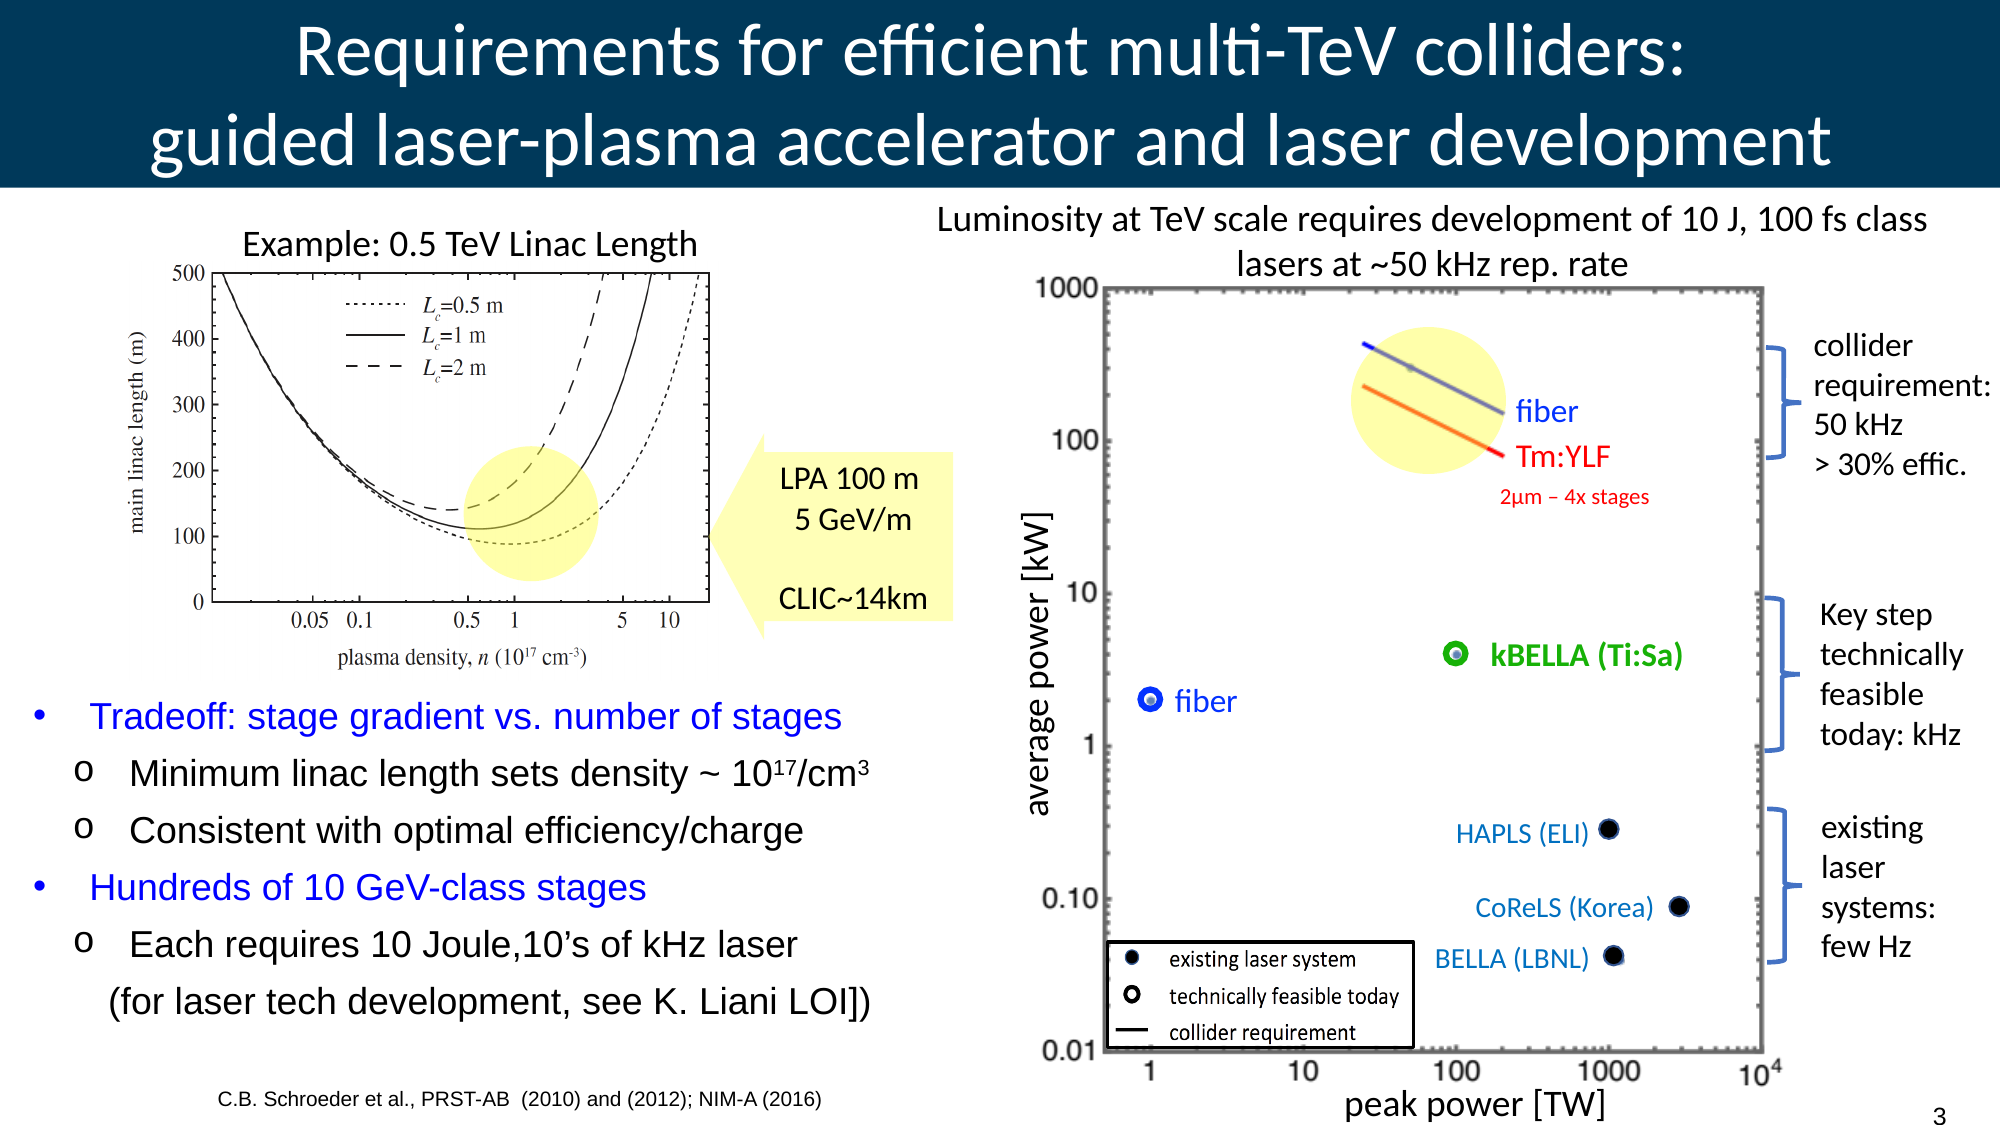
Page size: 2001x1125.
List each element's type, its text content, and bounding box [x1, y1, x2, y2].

text_box peak power [TW] [1329, 1092, 1704, 1125]
text_box Requirements for efficient multi-TeV colliders: guided laser-plasma accelerator and laser development [0, 0, 2000, 188]
picture [1034, 274, 1785, 1092]
picture [118, 261, 719, 681]
text_box Tradeoff: stage gradient vs. number of stages Minimum linac length sets density ~ 1017/cm3 Consistent with optimal efficiency/charge Hundreds of 10 GeV-class stages Each requires 10 Joule,10’s of kHz laser (for laser tech development, see K. Liani LOI]) [18, 680, 949, 1059]
text_box Luminosity at TeV scale requires development of 10 J, 100 fs class lasers at ~50 kHz rep. rate [874, 186, 1992, 291]
text_box Example: 0.5 TeV Linac Length [0, 211, 874, 271]
text_box LPA 100 m 5 GeV/m CLIC~14km [719, 432, 954, 641]
text_box [1785, 672, 1800, 676]
text_box 3 [1883, 1090, 1997, 1125]
text_box average power [kW] [1003, 457, 1034, 832]
text_box C.B. Schroeder et al., PRST-AB (2010) and (2012); NIM-A (2016) [4, 1078, 1036, 1119]
text_box existing laser systems: few Hz [1806, 797, 1952, 972]
text_box [1785, 400, 1798, 405]
text_box [1785, 883, 1803, 888]
text_box Key step technically feasible today: kHz [1805, 585, 1980, 760]
text_box collider requirement: 50 kHz > 30% effic. [1798, 315, 2000, 490]
